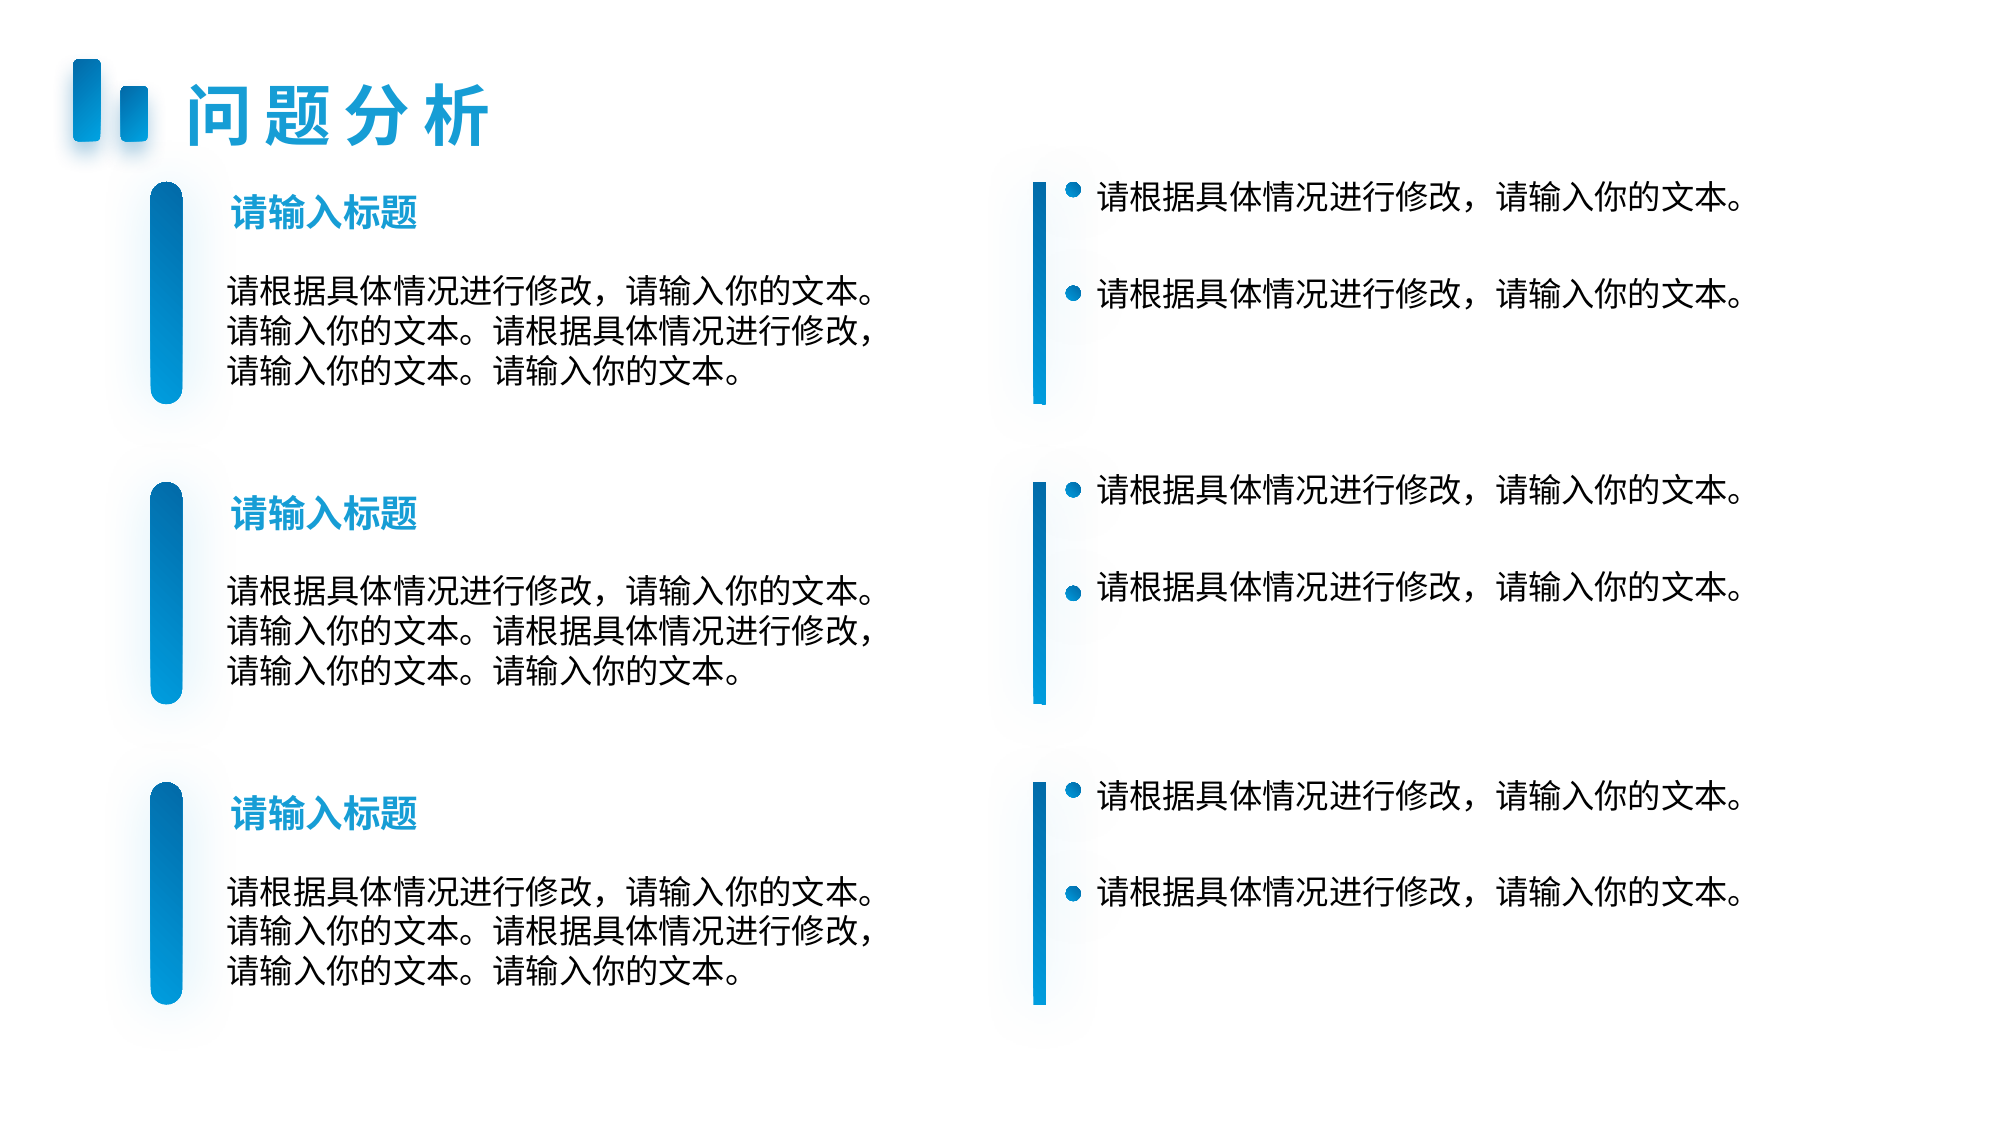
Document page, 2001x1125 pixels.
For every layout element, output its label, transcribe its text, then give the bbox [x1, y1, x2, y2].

text_box 请根据具体情况进行修改，请输入你的文本。 [1081, 265, 1777, 321]
text_box [149, 180, 184, 406]
text_box 请根据具体情况进行修改，请输入你的文本。 [1081, 863, 1777, 919]
text_box [119, 85, 149, 143]
text_box 请根据具体情况进行修改，请输入你的文本。 [1081, 767, 1777, 823]
text_box 请根据具体情况进行修改，请输入你的文本。请输入你的文本。请根据具体情况进行修改，请输入你的文本。请输入你的文本。 [212, 863, 903, 998]
text_box [1064, 180, 1081, 199]
text_box 请根据具体情况进行修改，请输入你的文本。 [1081, 169, 1777, 224]
text_box [1064, 481, 1081, 499]
text_box 请根据具体情况进行修改，请输入你的文本。 [1081, 558, 1777, 614]
text_box 请根据具体情况进行修改，请输入你的文本。请输入你的文本。请根据具体情况进行修改，请输入你的文本。请输入你的文本。 [212, 262, 903, 398]
text_box 请根据具体情况进行修改，请输入你的文本。请输入你的文本。请根据具体情况进行修改，请输入你的文本。请输入你的文本。 [212, 563, 903, 698]
text_box 请输入标题 [215, 782, 434, 843]
text_box [1064, 584, 1081, 603]
text_box 请输入标题 [215, 482, 434, 542]
text_box 请输入标题 [215, 182, 434, 242]
text_box [149, 781, 184, 1006]
text_box [1064, 284, 1081, 302]
text_box 请根据具体情况进行修改，请输入你的文本。 [1081, 462, 1777, 517]
text_box [149, 481, 184, 706]
text_box [1032, 781, 1047, 1006]
text_box [1064, 781, 1081, 799]
text_box [1032, 481, 1047, 705]
text_box 问题分析 [170, 65, 505, 161]
text_box [1064, 884, 1081, 903]
text_box [1032, 181, 1047, 405]
text_box [72, 58, 102, 143]
